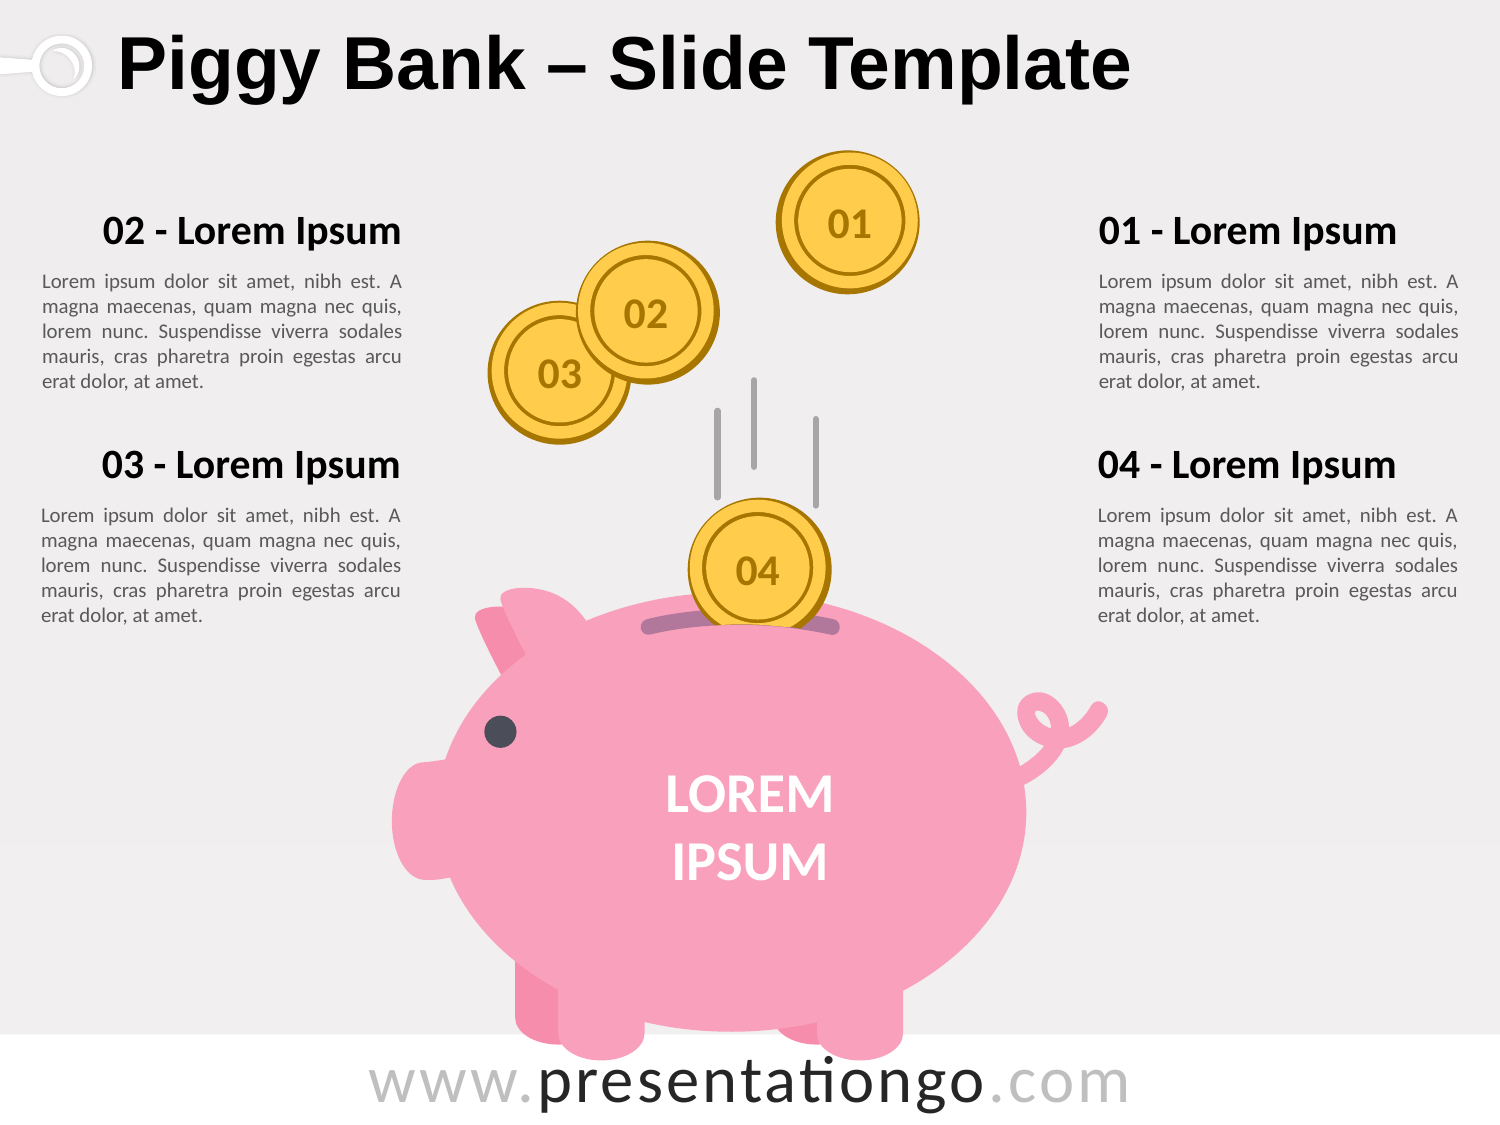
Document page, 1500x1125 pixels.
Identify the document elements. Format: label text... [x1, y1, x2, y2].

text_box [42, 194, 391, 402]
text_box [41, 428, 391, 636]
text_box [391, 150, 1109, 1061]
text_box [1109, 428, 1458, 636]
title Piggy Bank – Slide Template [103, 17, 1397, 139]
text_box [1109, 194, 1459, 402]
